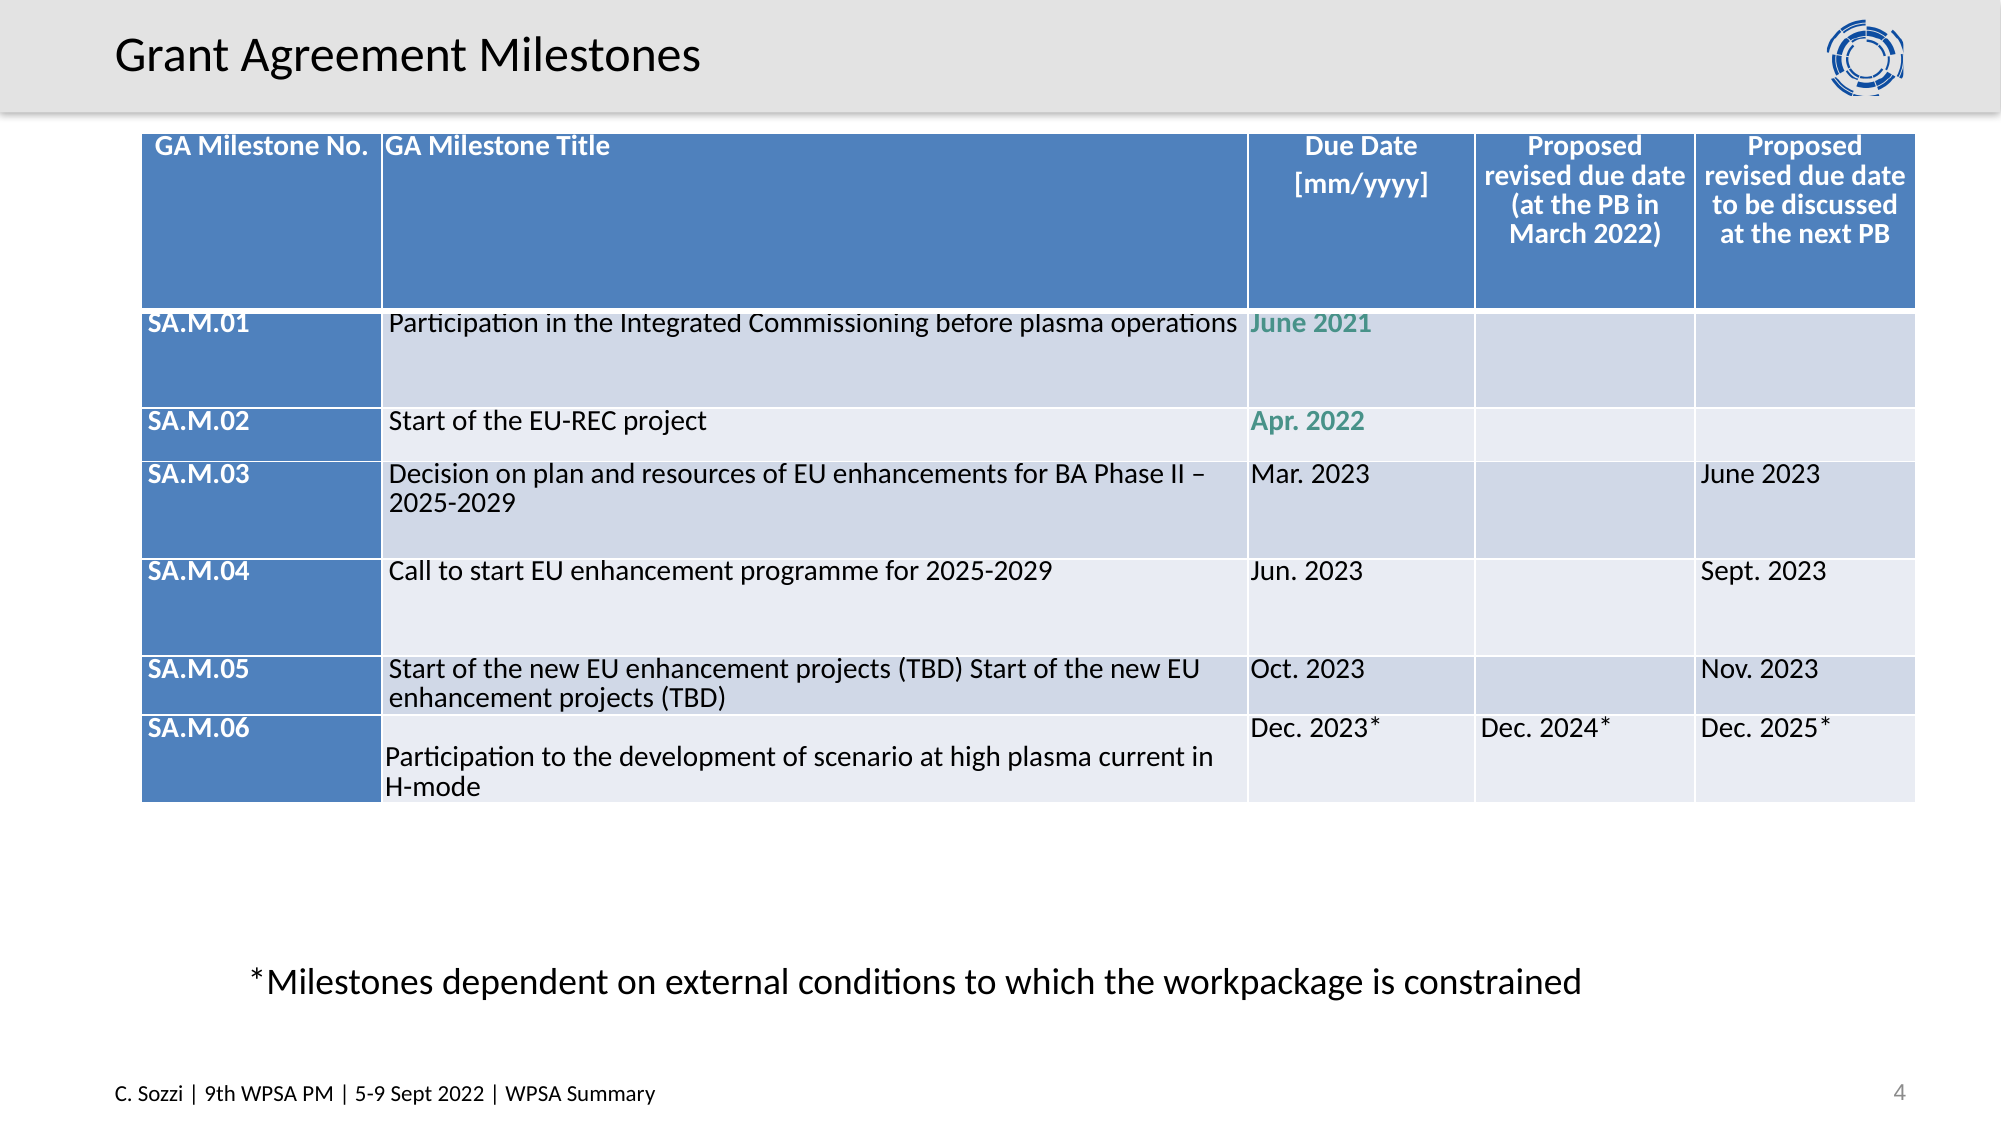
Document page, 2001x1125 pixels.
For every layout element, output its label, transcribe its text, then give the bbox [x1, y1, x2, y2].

table_cell SA.M.01 [142, 314, 381, 407]
table_cell Mar. 2023 [1249, 462, 1474, 558]
table_cell Start of the EU-REC project [383, 409, 1247, 461]
table_header GA Milestone Title [383, 134, 1247, 308]
table_cell Sept. 2023 [1696, 560, 1915, 655]
text_box *Milestones dependent on external conditions to which the workpackage is constrained [232, 949, 1608, 1010]
table_cell Start of the new EU enhancement projects (TBD) Start of the new EU enhancement projects (TBD) [383, 657, 1247, 714]
table_cell SA.M.04 [142, 560, 381, 655]
table_cell [1696, 409, 1915, 461]
table_header Due Date [mm/yyyy] [1249, 134, 1474, 308]
table_cell Dec. 2025* [1696, 716, 1915, 802]
table_cell [1476, 314, 1694, 407]
table_cell Jun. 2023 [1249, 560, 1474, 655]
table_cell SA.M.06 [142, 716, 381, 802]
table_header Proposed revised due date (at the PB in March 2022) [1476, 134, 1694, 308]
table_cell [1476, 657, 1694, 714]
table_cell Oct. 2023 [1249, 657, 1474, 714]
table_cell SA.M.02 [142, 409, 381, 461]
table_cell Dec. 2024* [1476, 716, 1694, 802]
table_cell Participation to the development of scenario at high plasma current in H-mode [383, 716, 1247, 802]
table_cell [1476, 462, 1694, 558]
table_header GA Milestone No. [142, 134, 381, 308]
slide_number 4 [1803, 1070, 1922, 1104]
table_cell Apr. 2022 [1249, 409, 1474, 461]
table_cell SA.M.03 [142, 462, 381, 558]
table_cell [1476, 409, 1694, 461]
table_cell [1476, 560, 1694, 655]
title Grant Agreement Milestones [99, 19, 1750, 95]
table_cell SA.M.05 [142, 657, 381, 714]
table_cell Nov. 2023 [1696, 657, 1915, 714]
table_cell [1696, 314, 1915, 407]
table_cell June 2023 [1696, 462, 1915, 558]
table_cell Call to start EU enhancement programme for 2025-2029 [383, 560, 1247, 655]
footer C. Sozzi | 9th WPSA PM | 5-9 Sept 2022 | WPSA Summary [99, 1070, 741, 1125]
table_cell Dec. 2023* [1249, 716, 1474, 802]
table_header Proposed revised due date to be discussed at the next PB [1696, 134, 1915, 308]
table_cell Participation in the Integrated Commissioning before plasma operations [383, 314, 1247, 407]
table_cell Decision on plan and resources of EU enhancements for BA Phase II – 2025-2029 [383, 462, 1247, 558]
table_cell June 2021 [1249, 314, 1474, 407]
